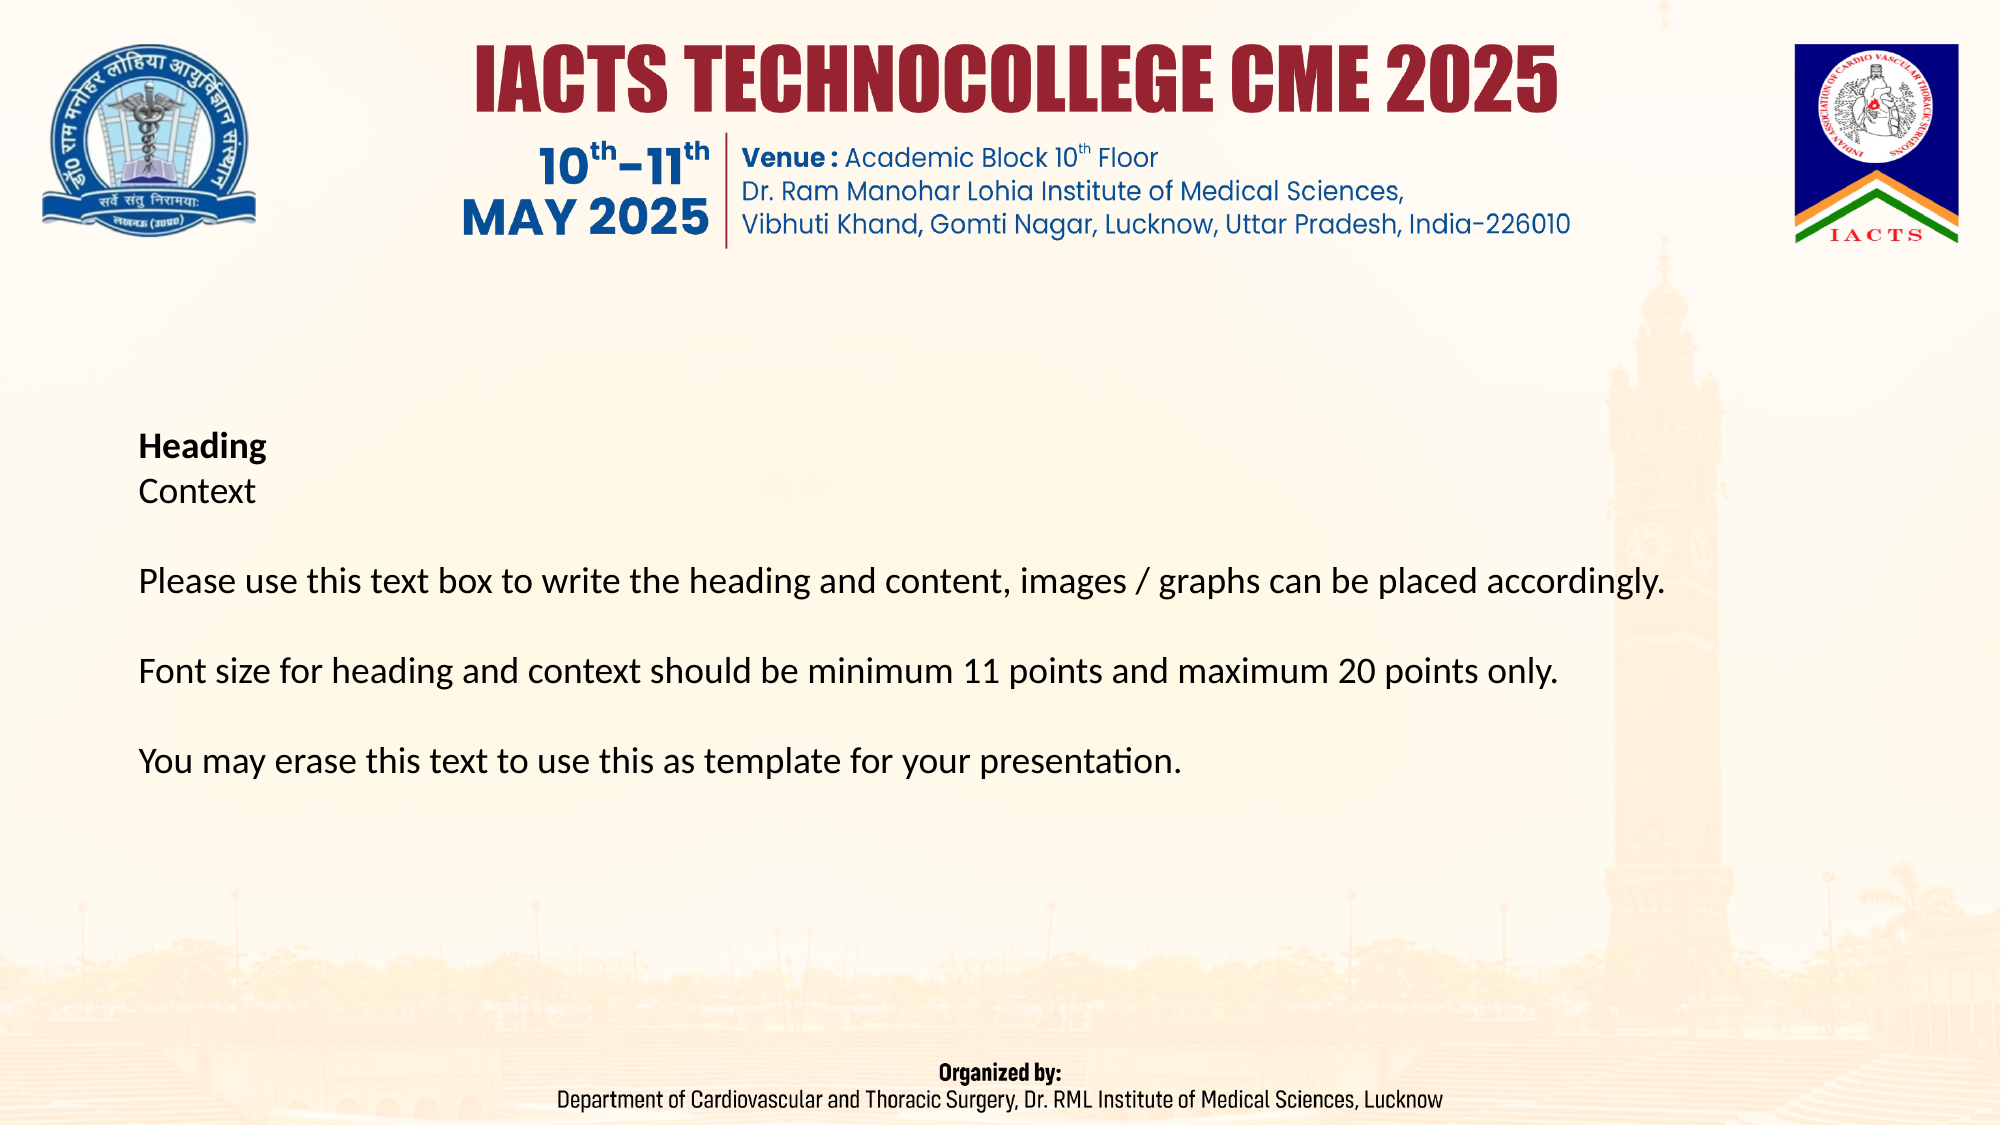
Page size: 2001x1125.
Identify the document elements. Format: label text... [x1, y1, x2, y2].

picture [0, 0, 2001, 1125]
text_box Heading Context Please use this text box to write the heading and content, images / graphs can be placed accordingly. Font size for heading and context should be minimum 11 points and maximum 20 points only. You may erase this text to use this as template for your presentation. [123, 413, 1877, 788]
